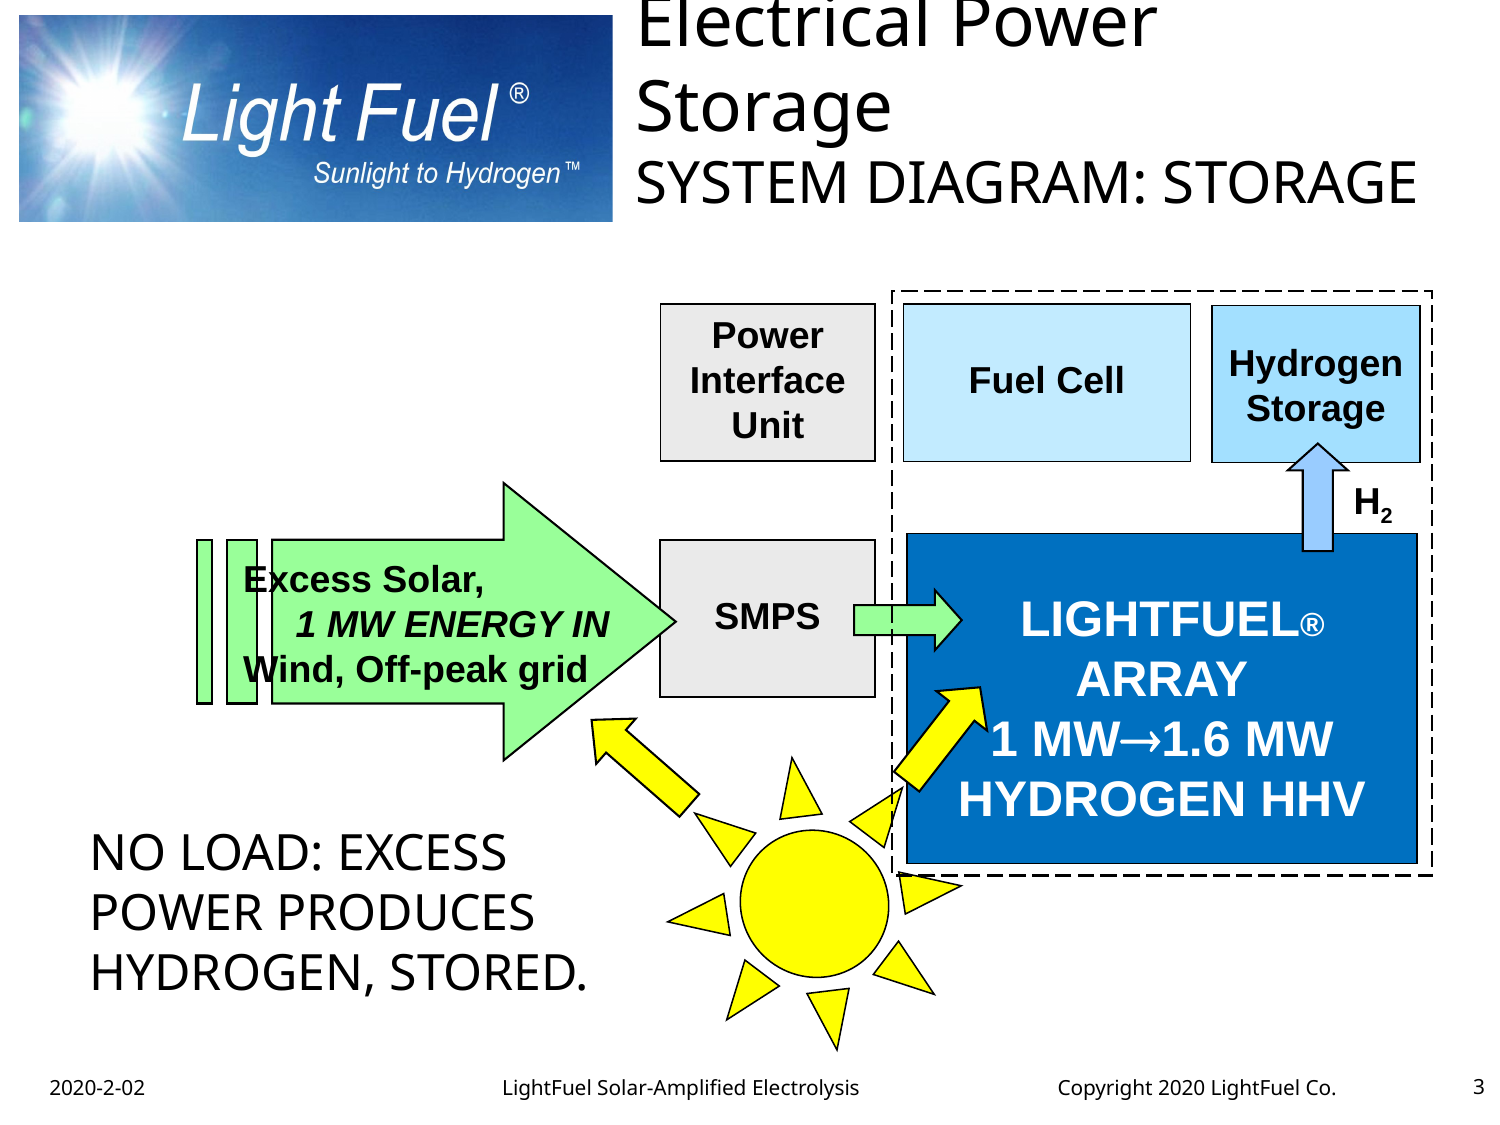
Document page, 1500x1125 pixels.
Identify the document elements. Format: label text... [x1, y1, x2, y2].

picture [19, 15, 613, 222]
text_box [575, 674, 976, 1050]
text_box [197, 482, 688, 761]
slide_number 3 [1430, 1049, 1500, 1125]
text_box NO LOAD: Excess power produces hydrogen, STORED. [74, 813, 570, 1008]
text_box Power Interface Unit [660, 303, 876, 462]
text_box [854, 605, 892, 636]
text_box 2020-2-02 LightFuel Solar-Amplified Electrolysis Copyright 2020 LightFuel Co. [34, 1049, 1430, 1125]
title Electrical Power Storage System diagram: Storage [620, 36, 1440, 225]
text_box [892, 290, 1433, 876]
text_box SMPS [693, 539, 875, 673]
